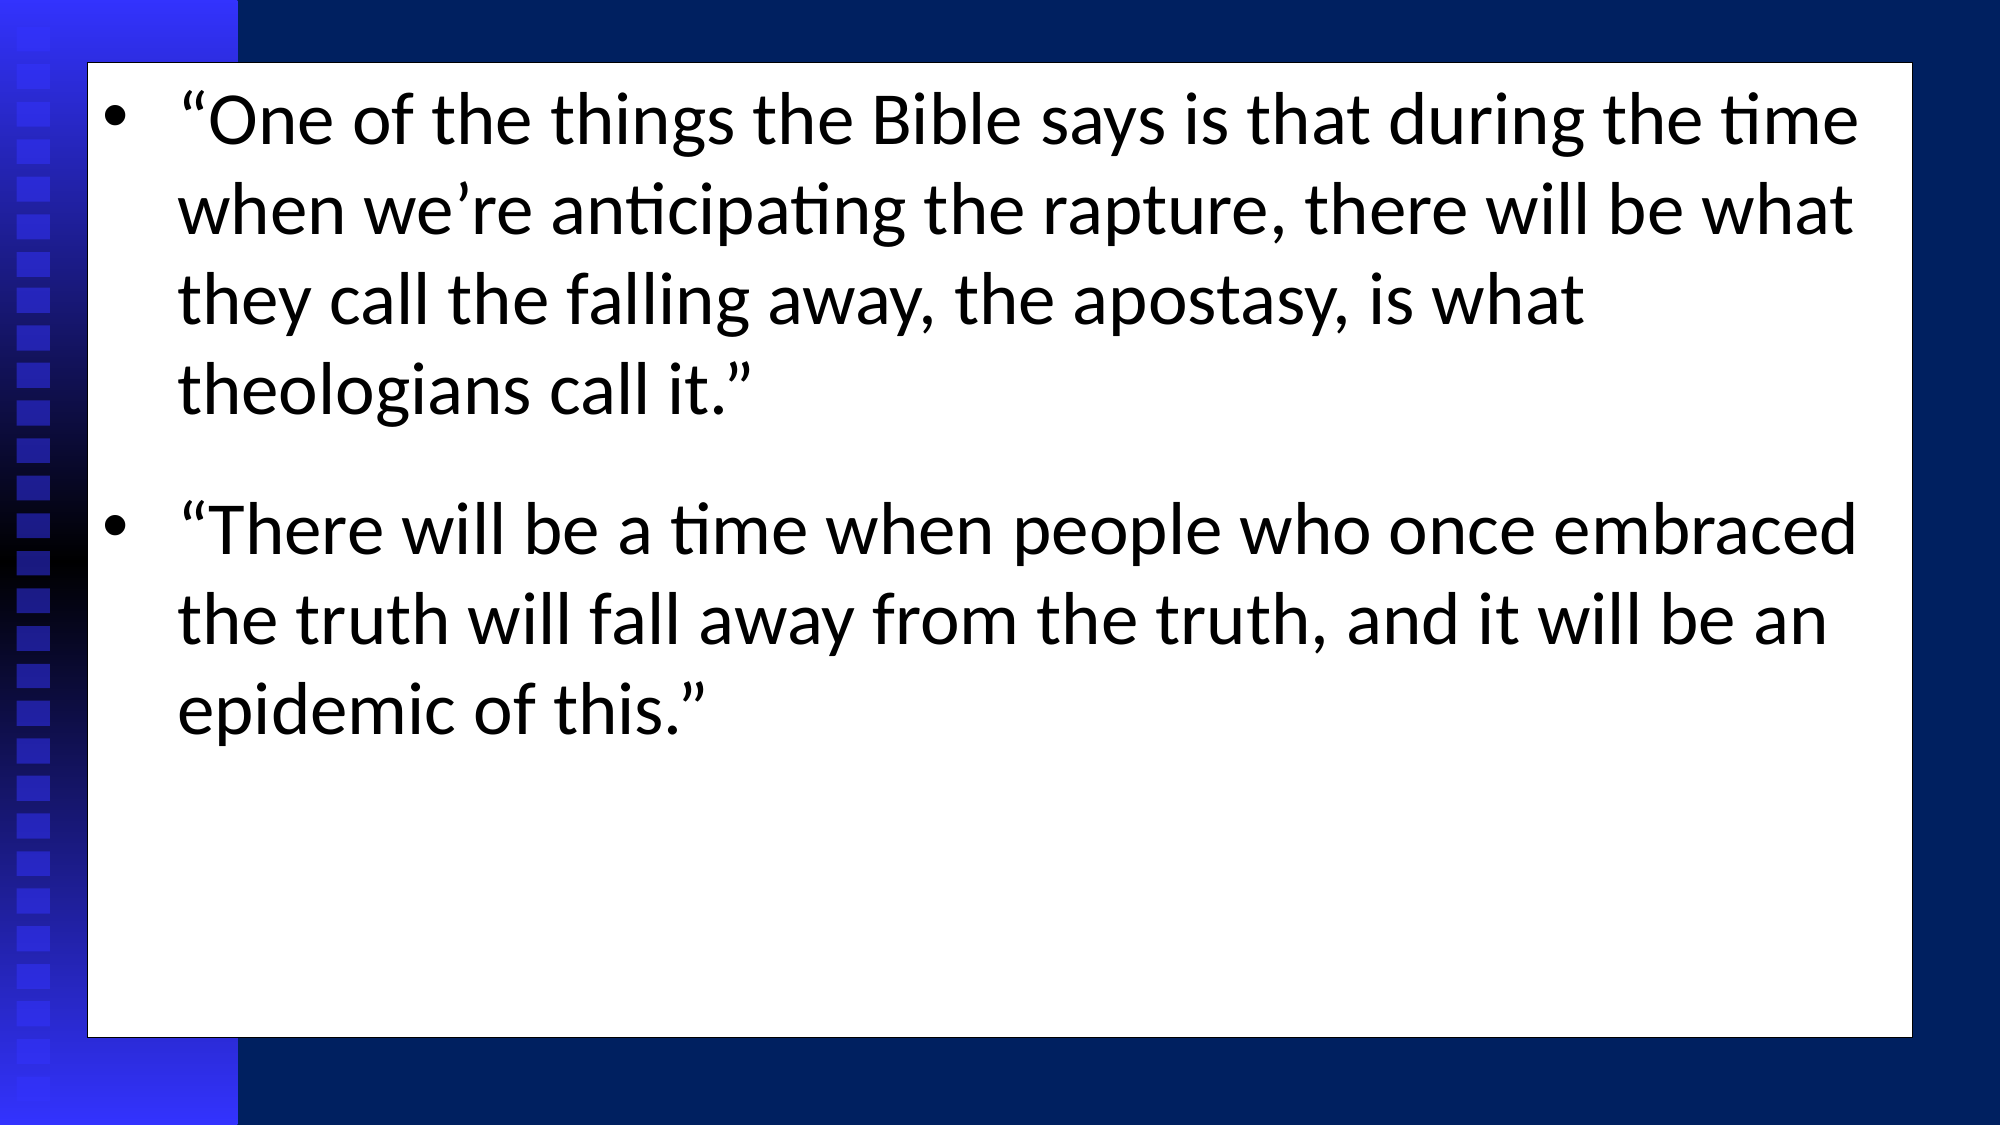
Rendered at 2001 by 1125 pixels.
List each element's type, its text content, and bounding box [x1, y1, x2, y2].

text_box “One of the things the Bible says is that during the time when we’re anticipating the rapture, there will be what they call the falling away, the apostasy, is what theologians call it.” “There will be a time when people who once embraced the truth will fall away from the truth, and it will be an epidemic of this.” [87, 62, 1913, 1038]
